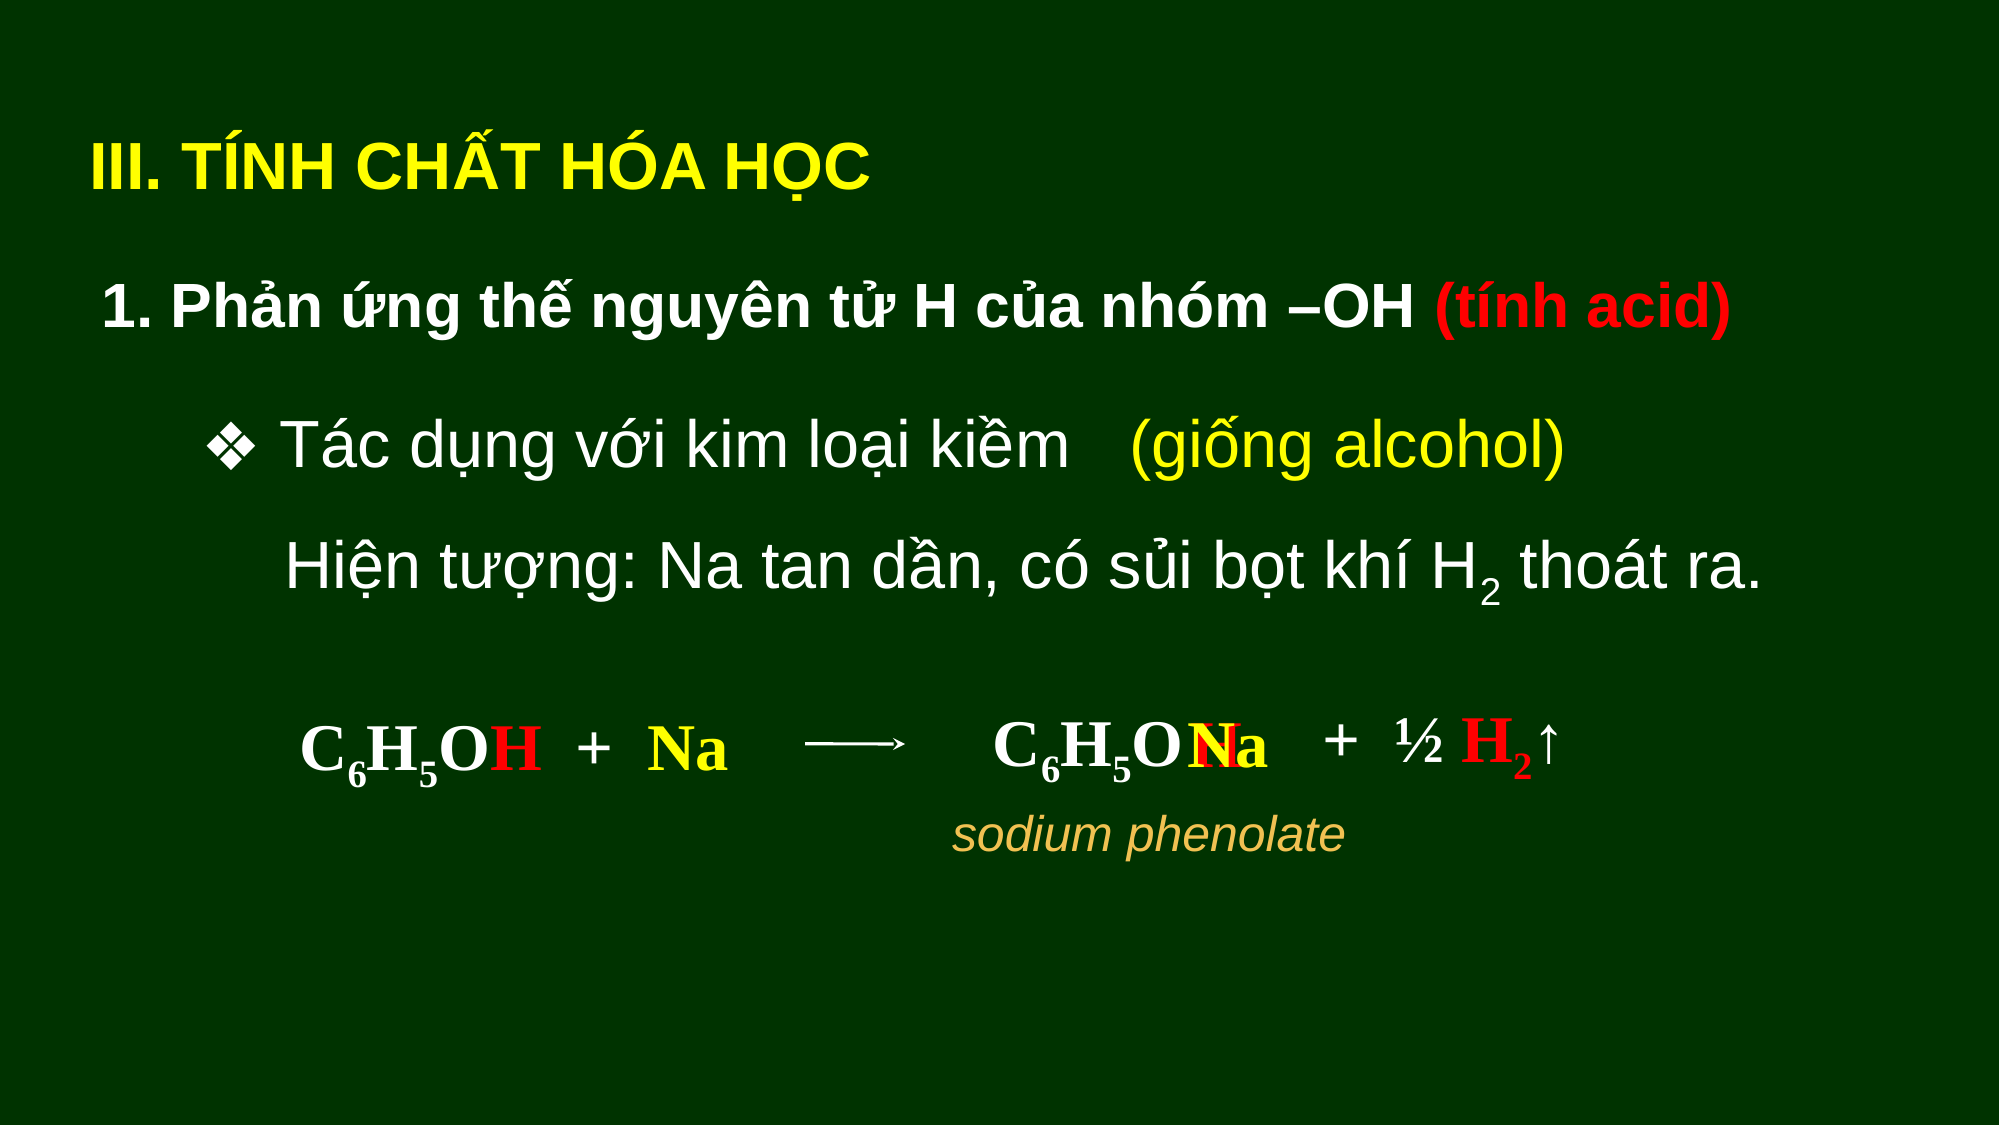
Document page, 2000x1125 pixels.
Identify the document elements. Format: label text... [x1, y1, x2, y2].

text_box sodium phenolate [934, 793, 1364, 869]
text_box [267, 696, 906, 793]
text_box Hiện tượng: Na tan dần, có sủi bọt khí H2 thoát ra. [269, 514, 1838, 621]
text_box (giống alcohol) [1114, 393, 1586, 489]
text_box 1. Phản ứng thế nguyên tử H của nhóm –OH (tính acid) [86, 257, 1950, 348]
text_box III. TÍNH CHẤT HÓA HỌC [74, 123, 913, 211]
text_box + ½ H2↑ [1307, 688, 1586, 795]
text_box Tác dụng với kim loại kiềm [186, 392, 1112, 488]
text_box C6H5O [960, 691, 1307, 793]
text_box [412, 137, 825, 225]
text_box Na [1172, 693, 1286, 789]
